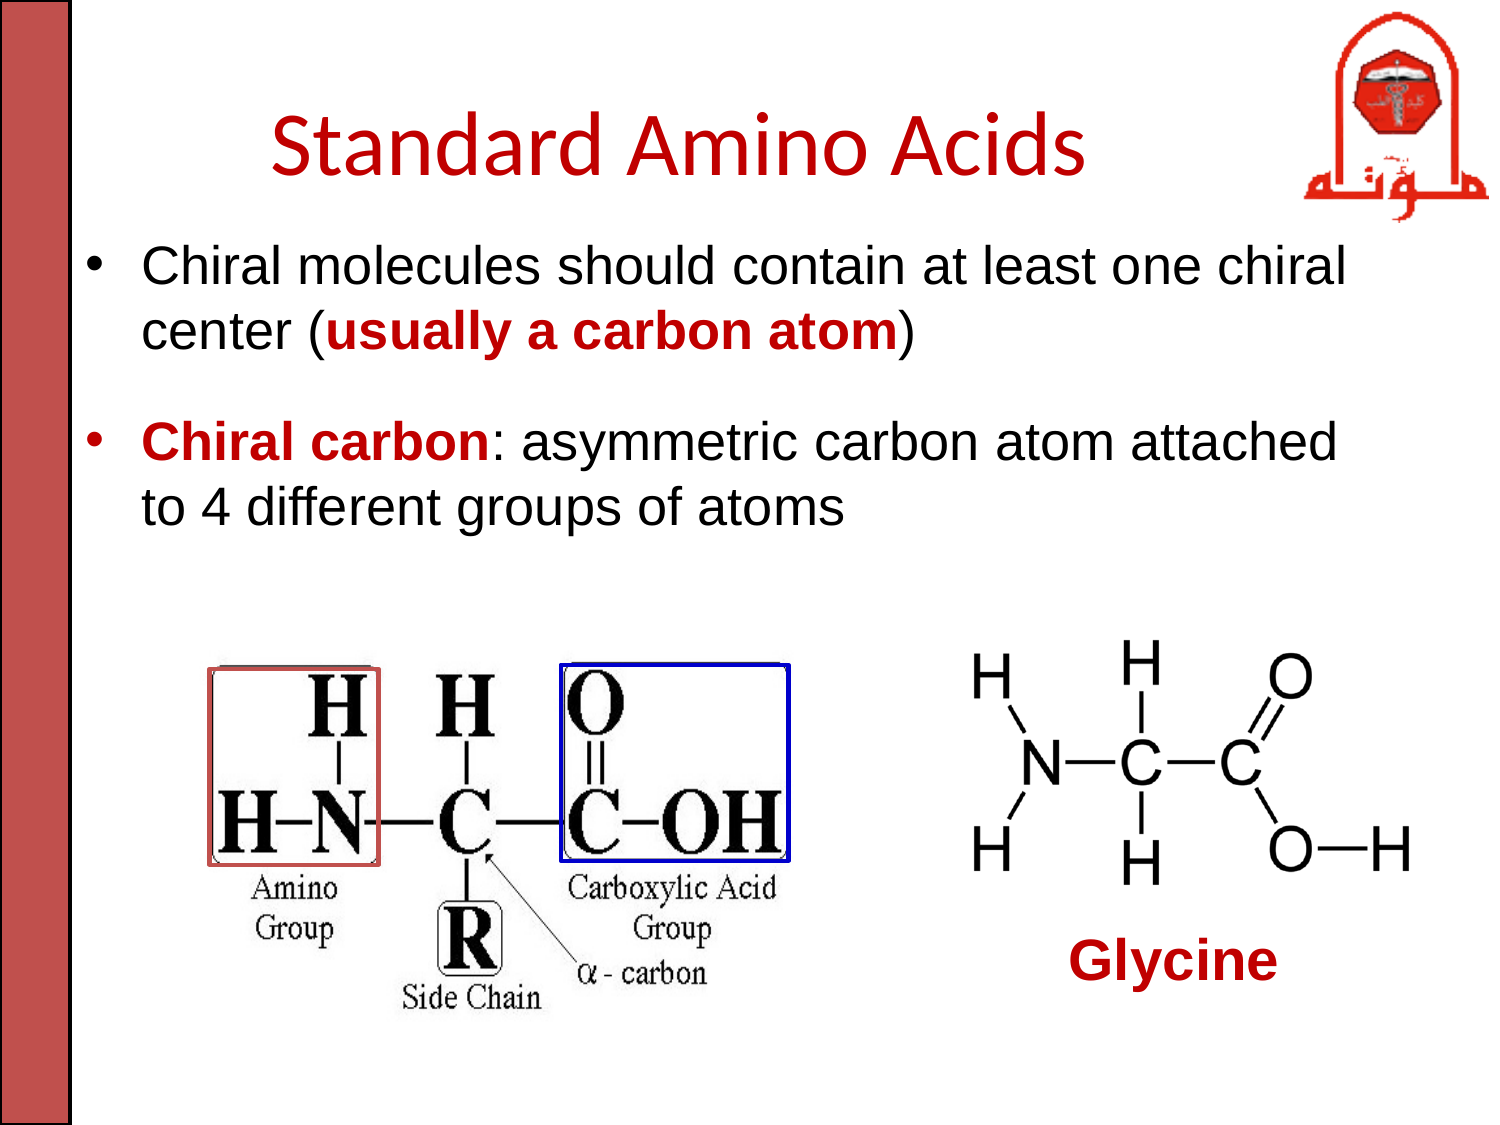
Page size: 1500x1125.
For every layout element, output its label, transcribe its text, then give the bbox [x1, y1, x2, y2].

text_box [0, 0, 72, 1125]
picture [1300, 9, 1489, 223]
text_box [199, 650, 801, 1023]
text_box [951, 618, 1430, 1001]
list Chiral molecules should contain at least one chiral center (usually a carbon atom) Chiral carbon: asymmetric carbon atom attached to 4 different groups of atoms [72, 222, 1412, 1079]
title Standard Amino Acids [72, 45, 1295, 222]
